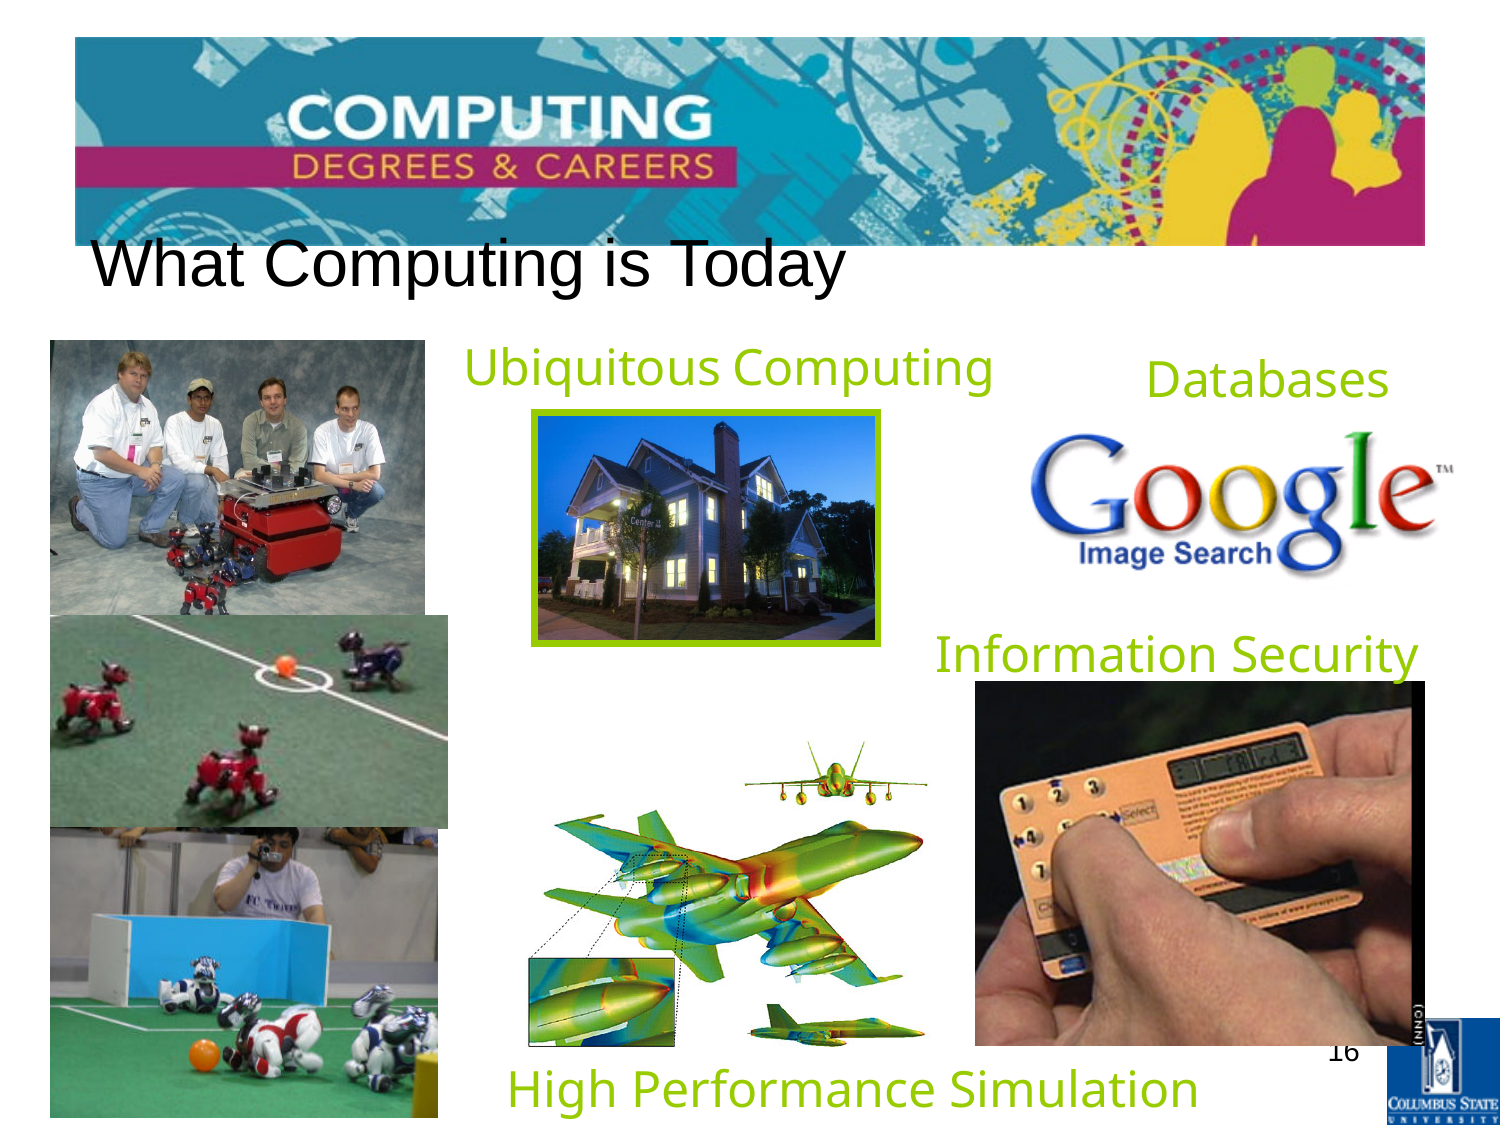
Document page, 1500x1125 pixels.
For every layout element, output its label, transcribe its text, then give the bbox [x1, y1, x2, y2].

list What Computing is Today [74, 212, 1426, 1006]
picture [811, 189, 819, 195]
text_box Information Security [920, 615, 1435, 691]
picture [974, 681, 1500, 1125]
picture [524, 740, 931, 1053]
text_box Databases [1130, 340, 1406, 416]
picture [49, 340, 449, 1118]
picture [537, 415, 876, 641]
picture [75, 37, 1425, 212]
text_box High Performance Simulation [491, 1049, 1216, 1125]
picture [1024, 418, 1457, 591]
slide_number 16 [1216, 1054, 1376, 1103]
text_box Ubiquitous Computing [448, 328, 1010, 403]
